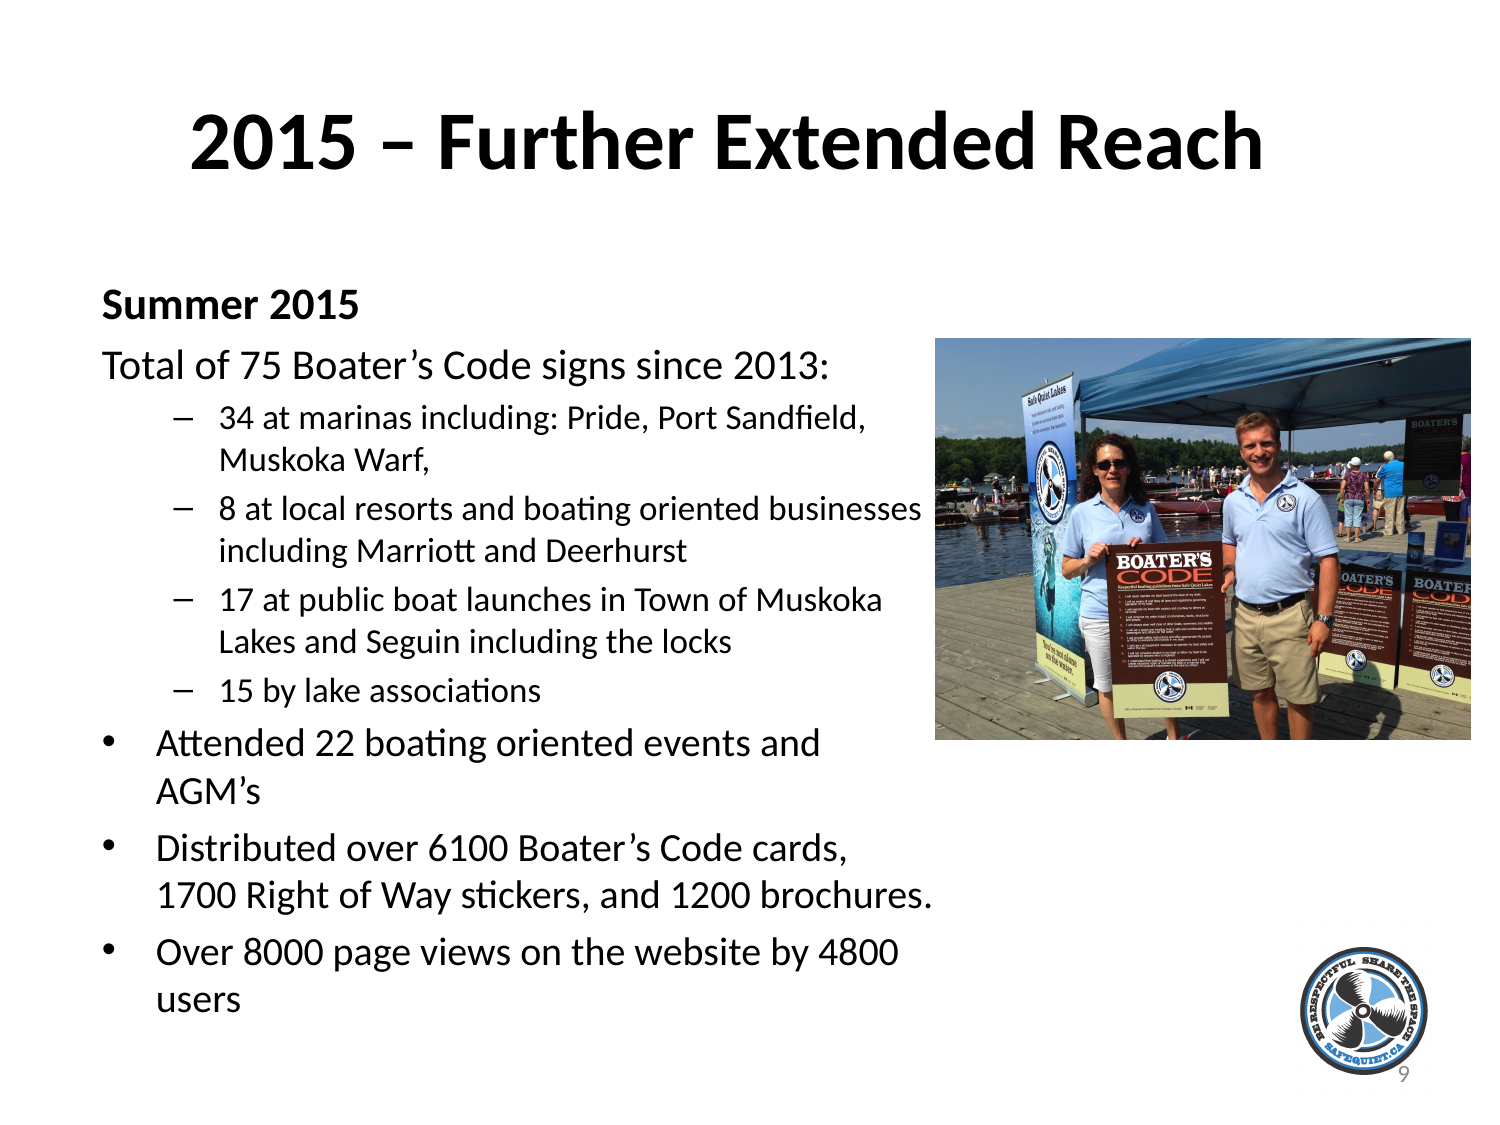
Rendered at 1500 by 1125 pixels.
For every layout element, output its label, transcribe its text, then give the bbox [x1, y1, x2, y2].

slide_number 9 [1074, 1042, 1425, 1103]
list Summer 2015 Total of 75 Boater’s Code signs since 2013: 34 at marinas including: Pride, Port Sandfield, Muskoka Warf, 8 at local resorts and boating oriented businesses including Marriott and Deerhurst 17 at public boat launches in Town of Muskoka Lakes and Seguin including the locks 15 by lake associations Attended 22 boating oriented events and AGM’s Distributed over 6100 Boater’s Code cards, 1700 Right of Way stickers, and 1200 brochures. Over 8000 page views on the website by 4800 users [86, 267, 951, 1047]
picture [934, 337, 1471, 740]
title 2015 – Further Extended Reach [53, 42, 1404, 231]
